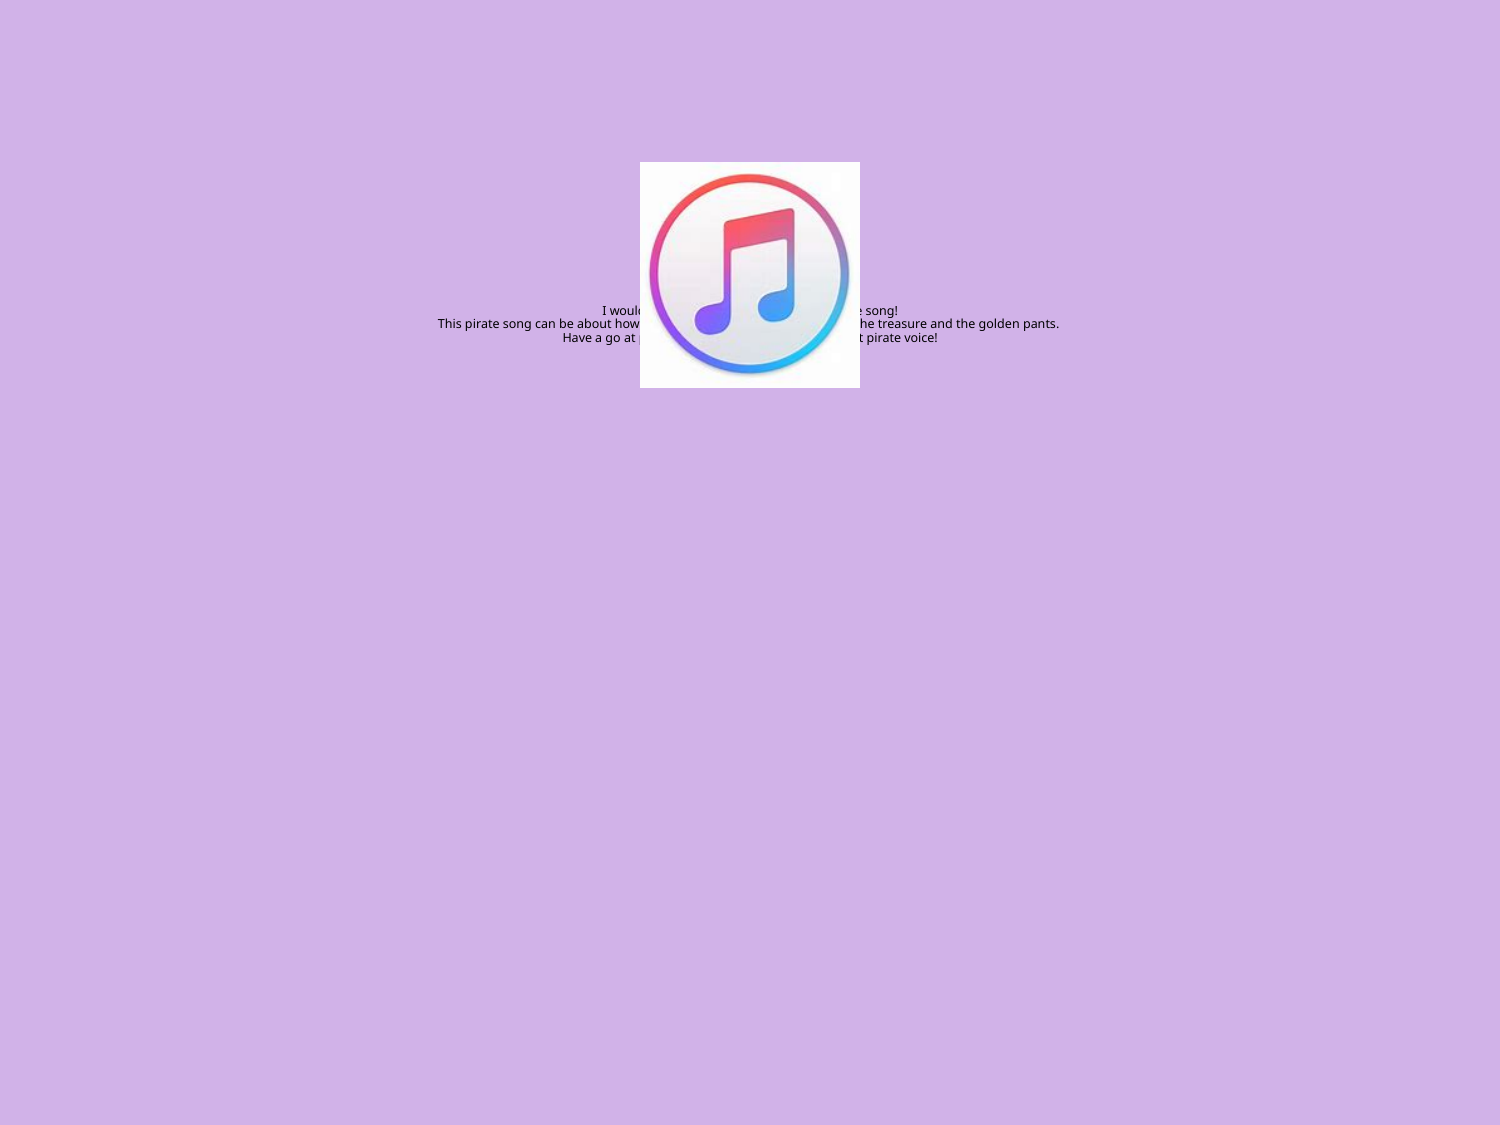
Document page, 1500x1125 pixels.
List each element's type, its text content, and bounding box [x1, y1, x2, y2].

picture [640, 162, 860, 388]
title Music Music I would like you to compose your own pirate song! This pirate song can be about how the pirates celebrate when they win the treasure and the golden pants. Have a go at performing your song using your best pirate voice! [50, 137, 1450, 355]
